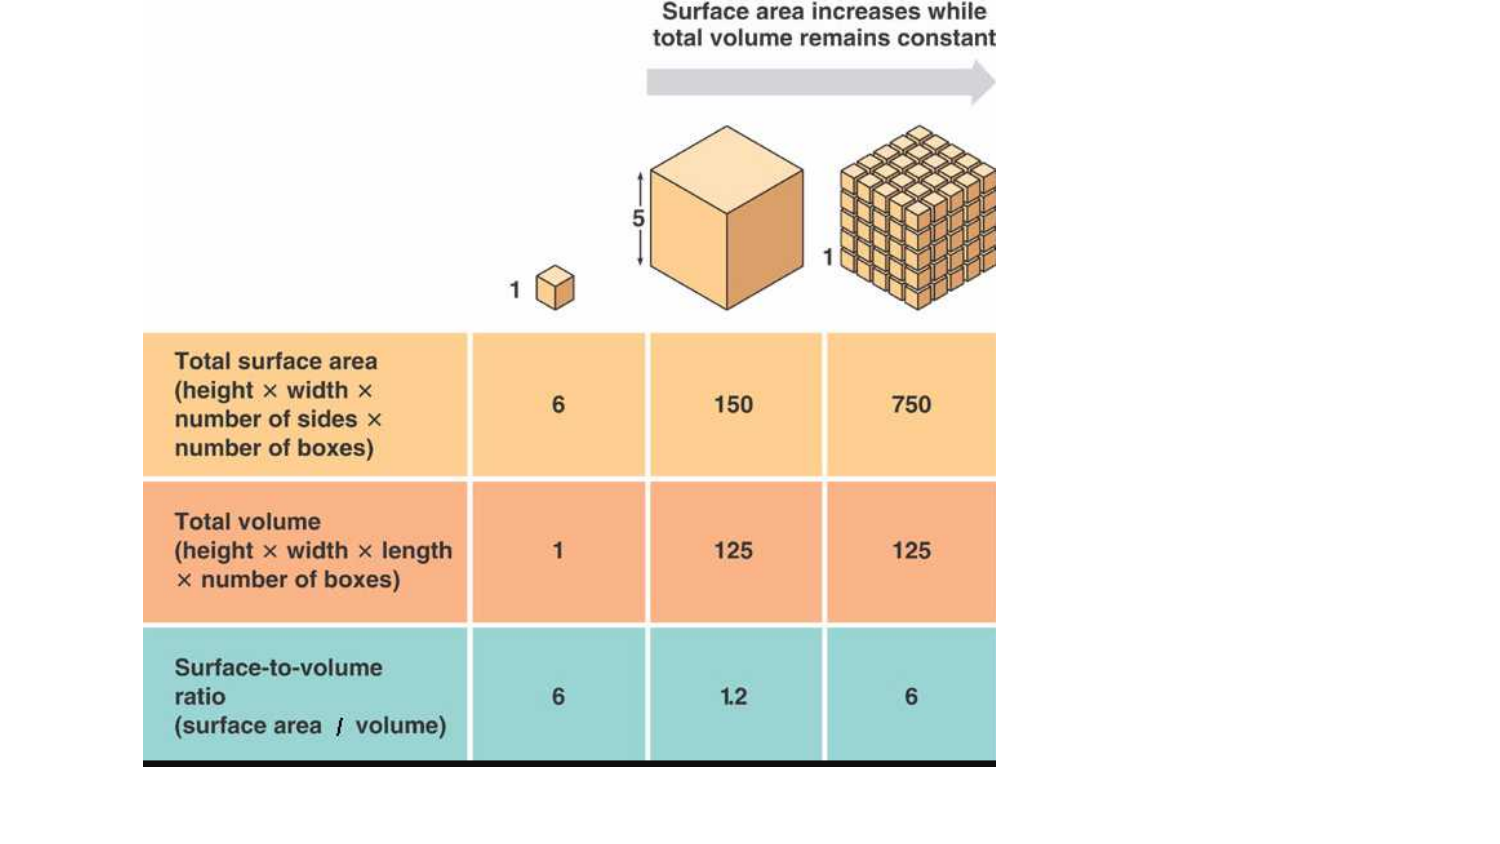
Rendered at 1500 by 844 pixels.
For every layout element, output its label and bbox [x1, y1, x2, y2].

picture [143, 0, 1133, 832]
